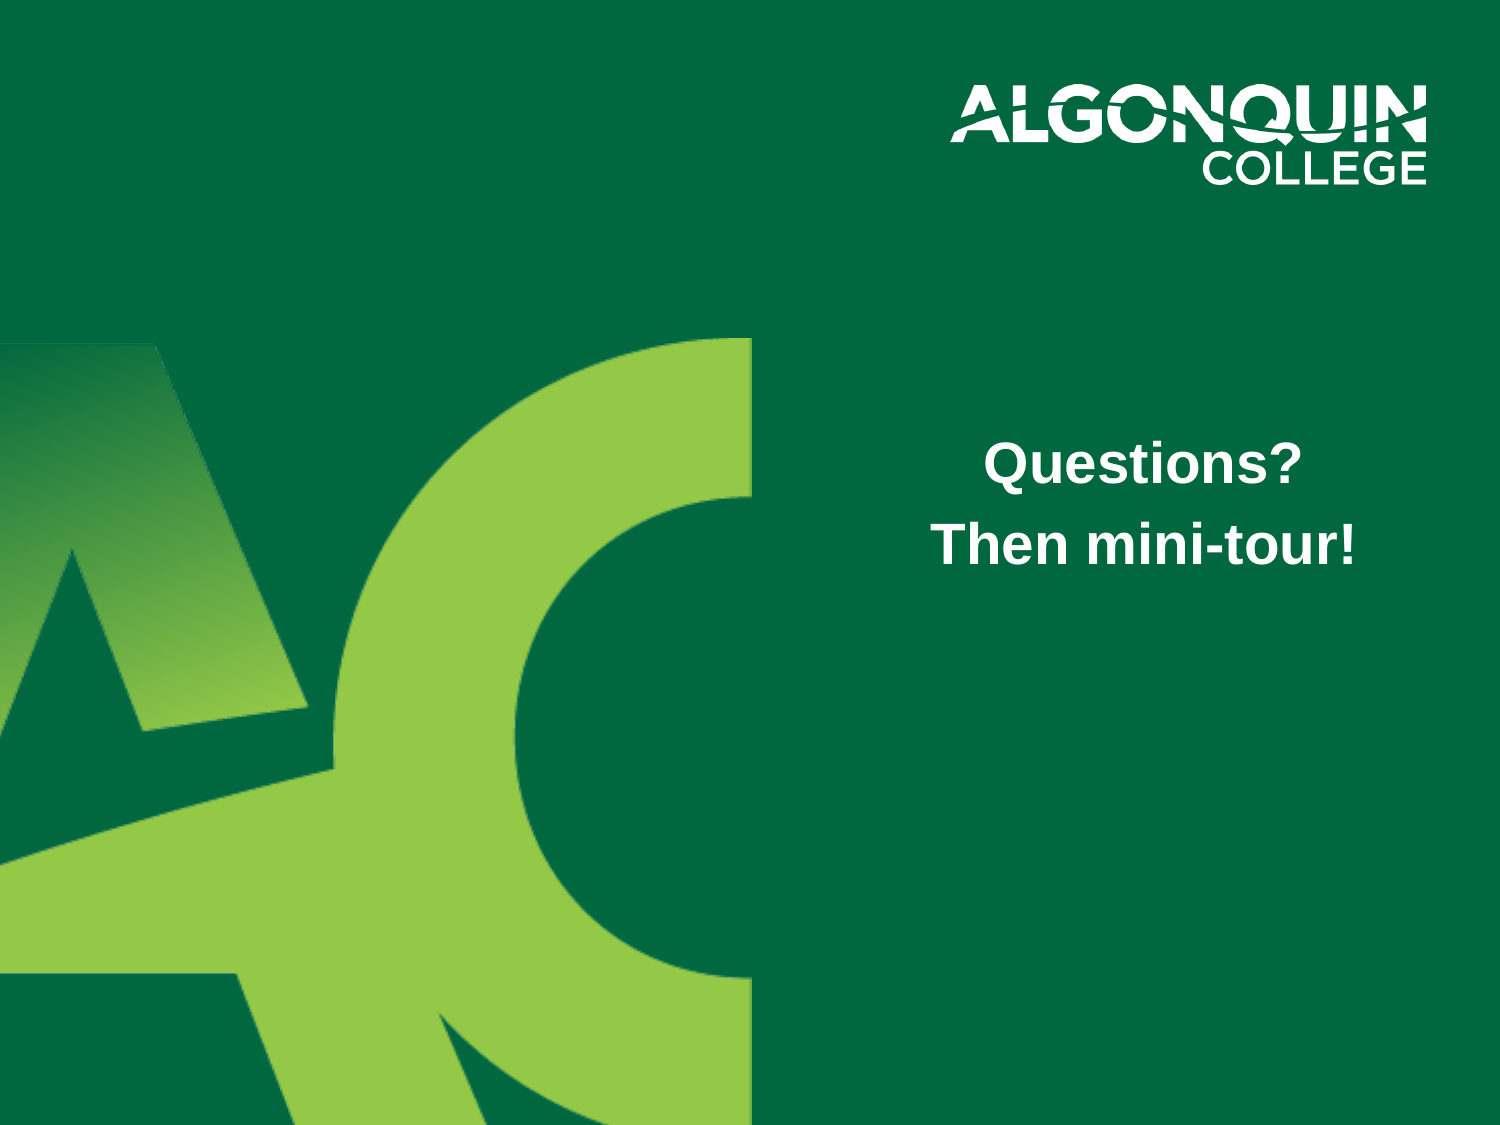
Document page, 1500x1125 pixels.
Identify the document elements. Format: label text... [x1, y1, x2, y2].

subtitle Questions? Then mini-tour! [792, 424, 1496, 650]
picture [0, 338, 752, 1125]
picture [950, 84, 1426, 185]
